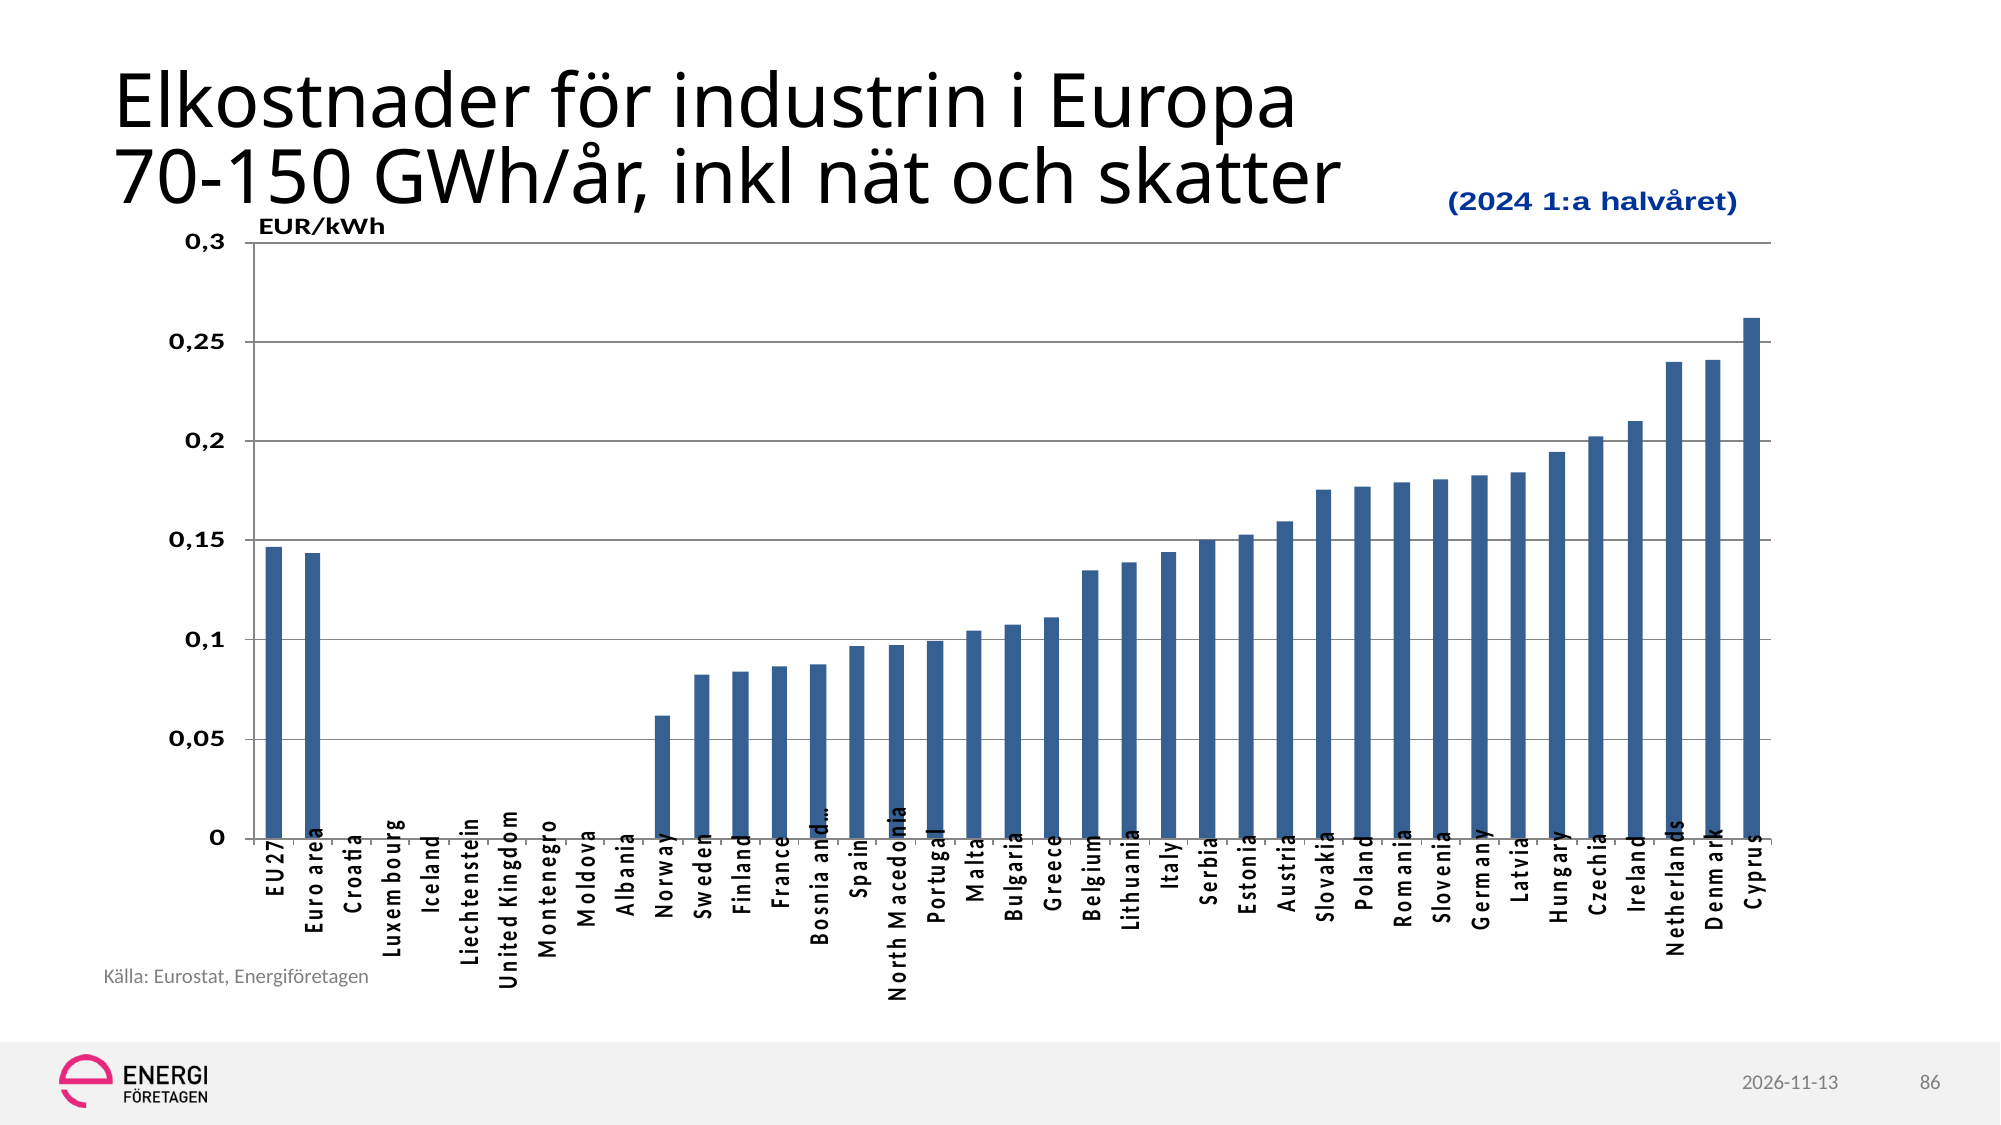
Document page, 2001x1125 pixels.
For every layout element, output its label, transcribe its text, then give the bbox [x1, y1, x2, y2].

title Elkostnader för industrin i Europa 70-150 GWh/år, inkl nät och skatter [114, 58, 1538, 220]
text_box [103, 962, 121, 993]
slide_number 86 [1882, 1068, 1941, 1099]
picture [125, 184, 1844, 1021]
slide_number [1742, 1068, 1854, 1099]
picture [59, 1054, 207, 1108]
